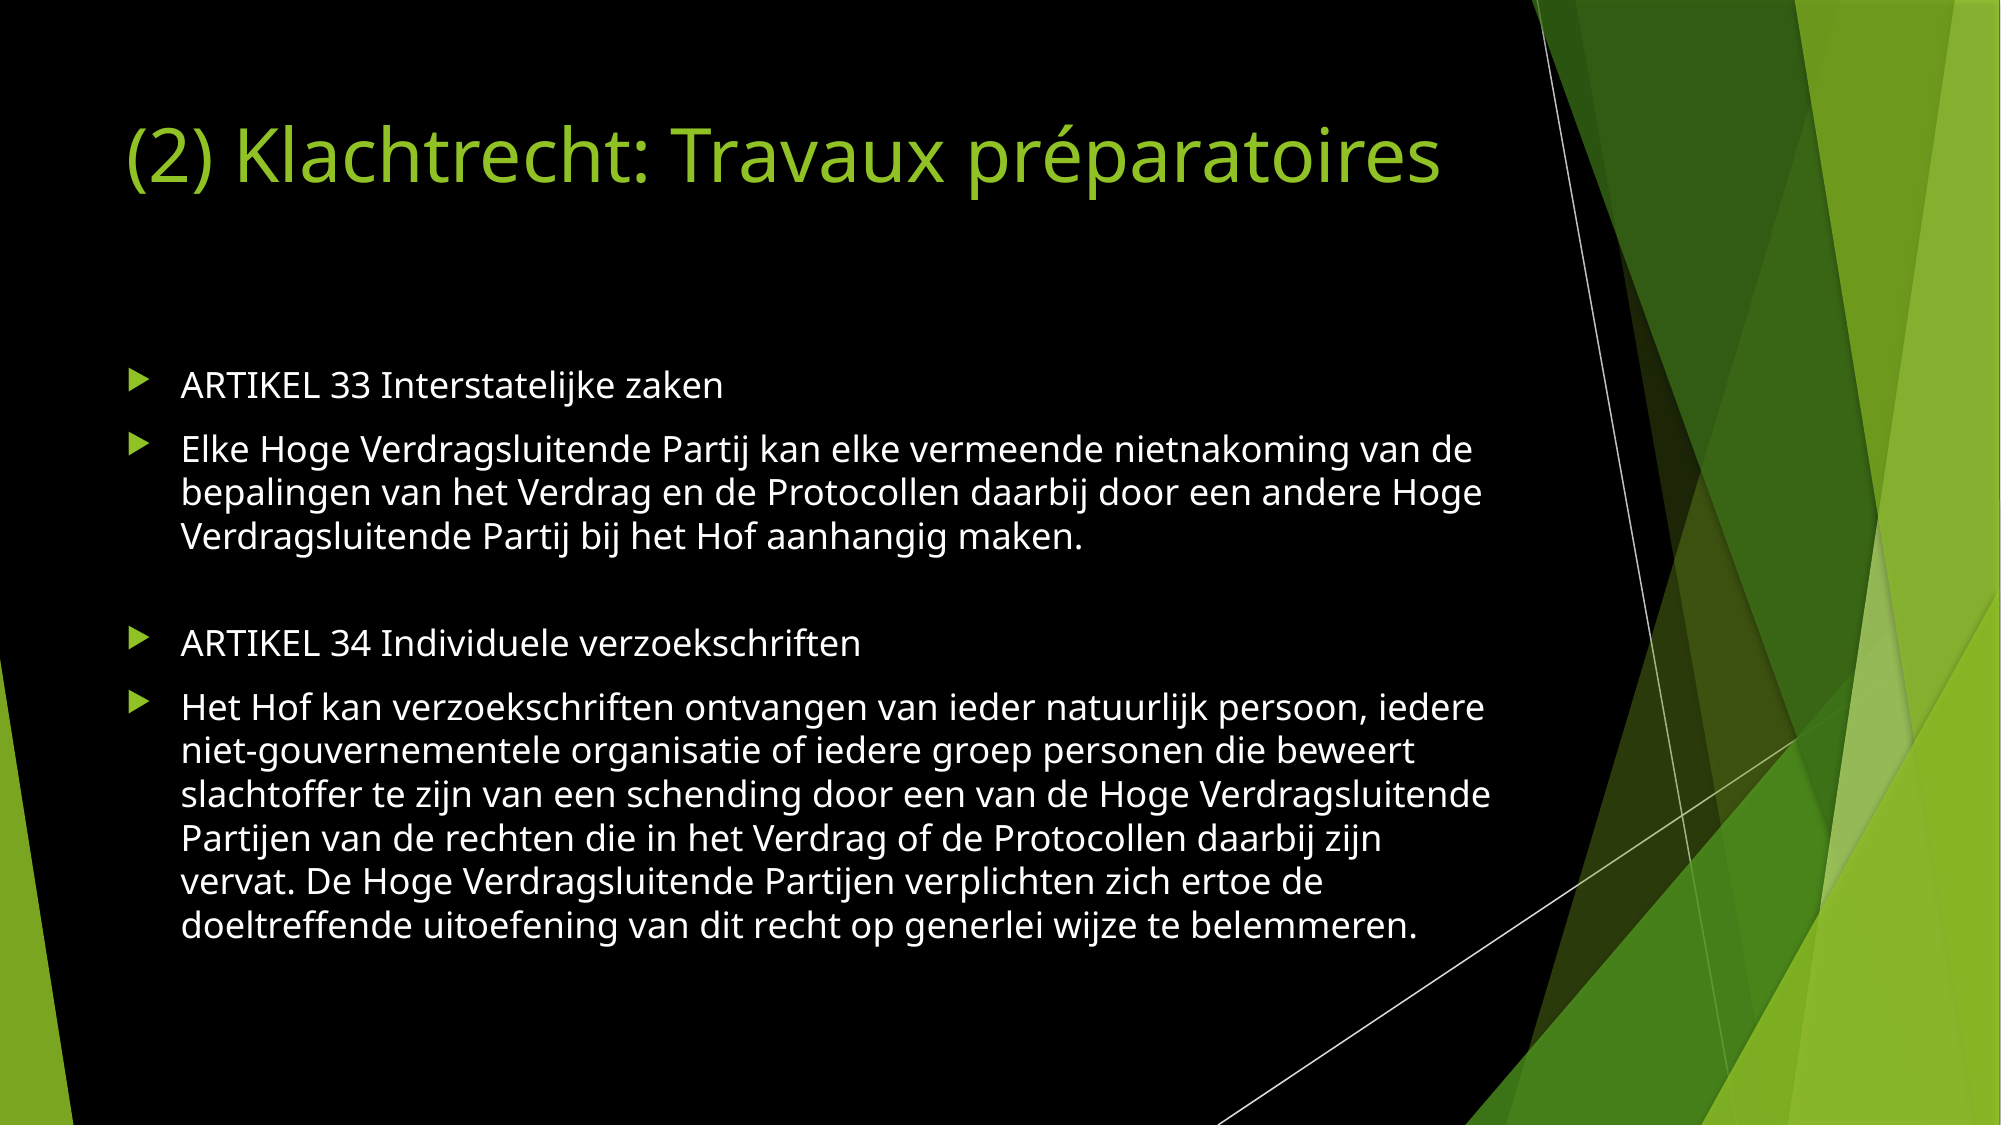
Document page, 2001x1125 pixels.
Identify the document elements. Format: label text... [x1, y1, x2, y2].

title (2) Klachtrecht: Travaux préparatoires [111, 99, 1522, 317]
list ARTIKEL 33 Interstatelijke zaken Elke Hoge Verdragsluitende Partij kan elke vermeende nietnakoming van de bepalingen van het Verdrag en de Protocollen daarbij door een andere Hoge Verdragsluitende Partij bij het Hof aanhangig maken. ARTIKEL 34 Individuele verzoekschriften Het Hof kan verzoekschriften ontvangen van ieder natuurlijk persoon, iedere niet-gouvernementele organisatie of iedere groep personen die beweert slachtoffer te zijn van een schending door een van de Hoge Verdragsluitende Partijen van de rechten die in het Verdrag of de Protocollen daarbij zijn vervat. De Hoge Verdragsluitende Partijen verplichten zich ertoe de doeltreffende uitoefening van dit recht op generlei wijze te belemmeren. [111, 354, 1522, 992]
